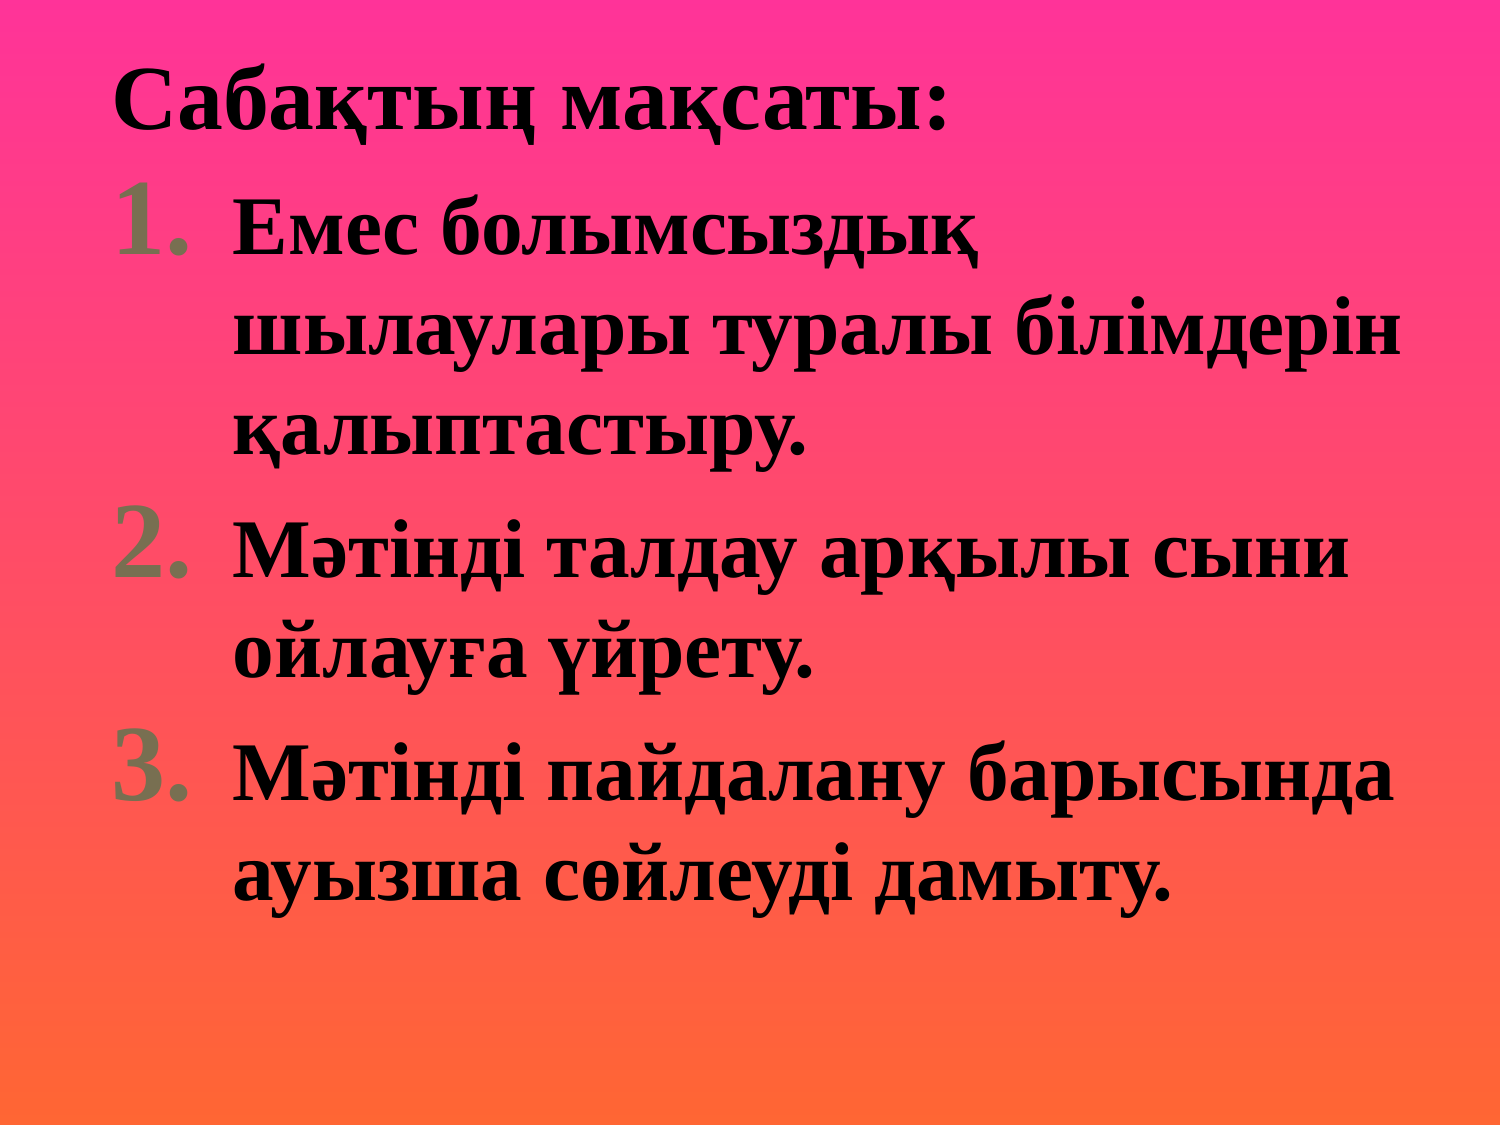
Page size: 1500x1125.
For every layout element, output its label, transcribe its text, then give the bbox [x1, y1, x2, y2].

list Сабақтың мақсаты: Емес болымсыздық шылаулары туралы білімдерін қалыптастыру. Мәтінді талдау арқылы сыни ойлауға үйрету. Мәтінді пайдалану барысында ауызша сөйлеуді дамыту. [88, 30, 1436, 958]
